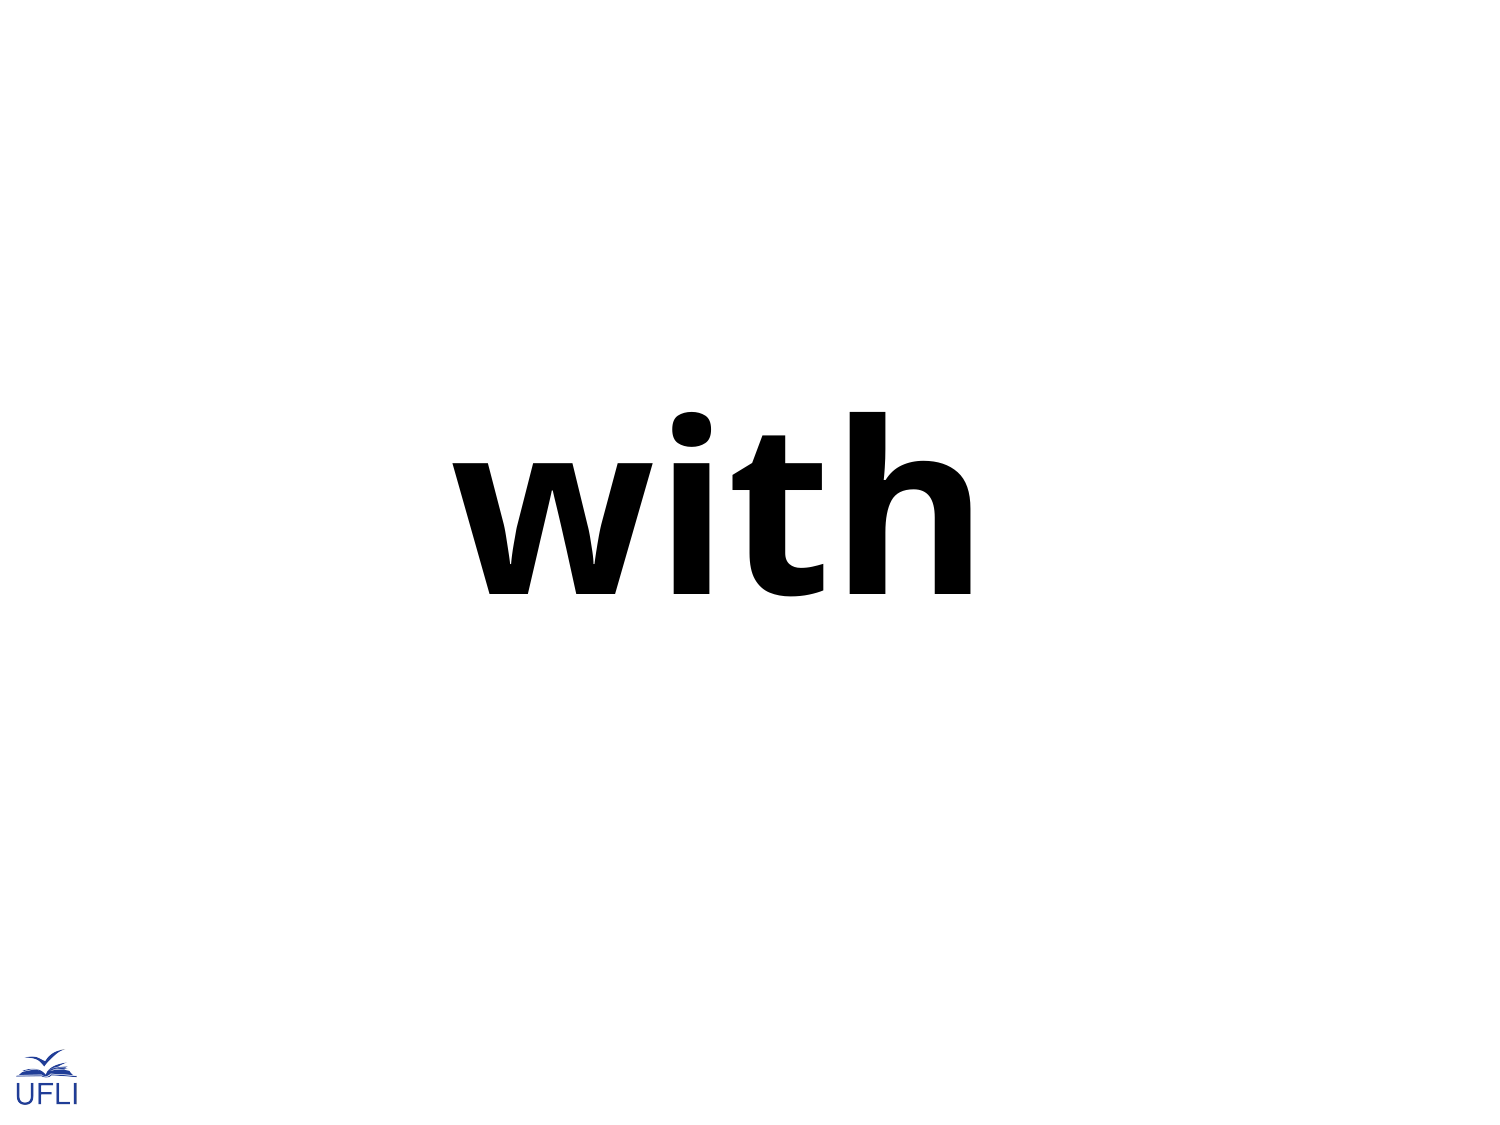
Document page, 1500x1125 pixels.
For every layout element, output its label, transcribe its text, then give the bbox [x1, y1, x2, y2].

picture [12, 1047, 81, 1108]
text_box with [0, 347, 1500, 650]
